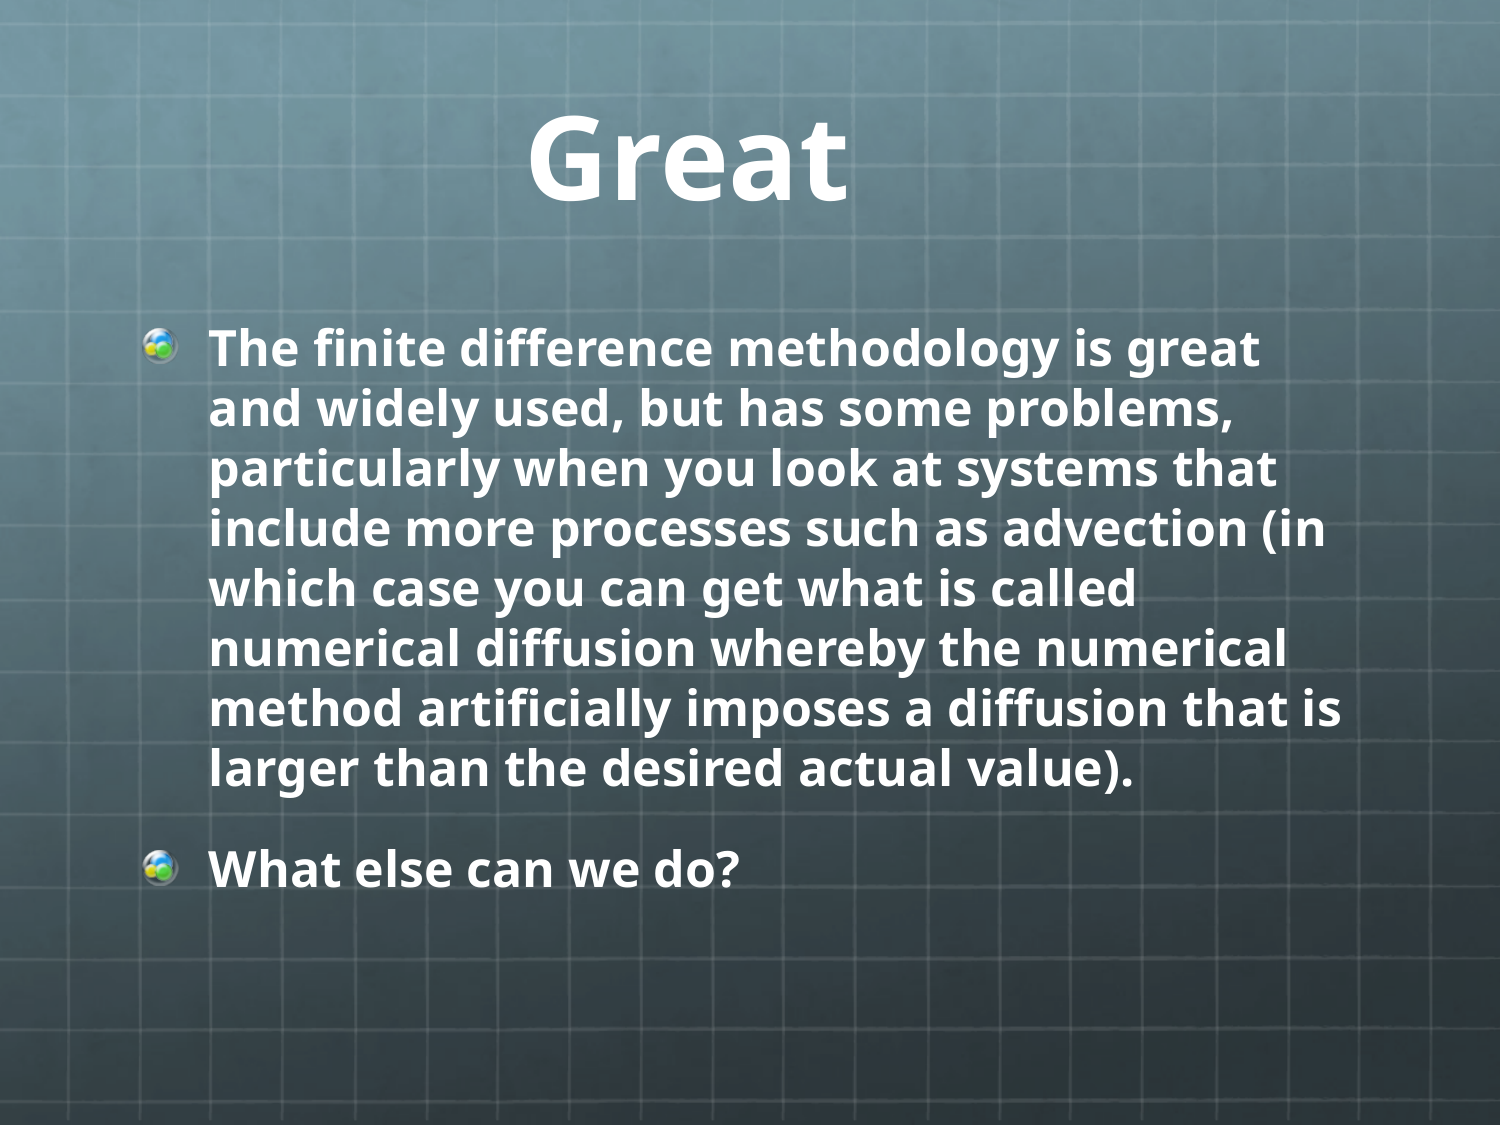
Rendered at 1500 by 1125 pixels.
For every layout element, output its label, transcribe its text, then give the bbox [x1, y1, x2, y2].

title Great [127, 17, 1372, 289]
picture [0, 0, 1500, 1125]
list The finite difference methodology is great and widely used, but has some problems, particularly when you look at systems that include more processes such as advection (in which case you can get what is called numerical diffusion whereby the numerical method artificially imposes a diffusion that is larger than the desired actual value). What else can we do? [127, 308, 1372, 958]
